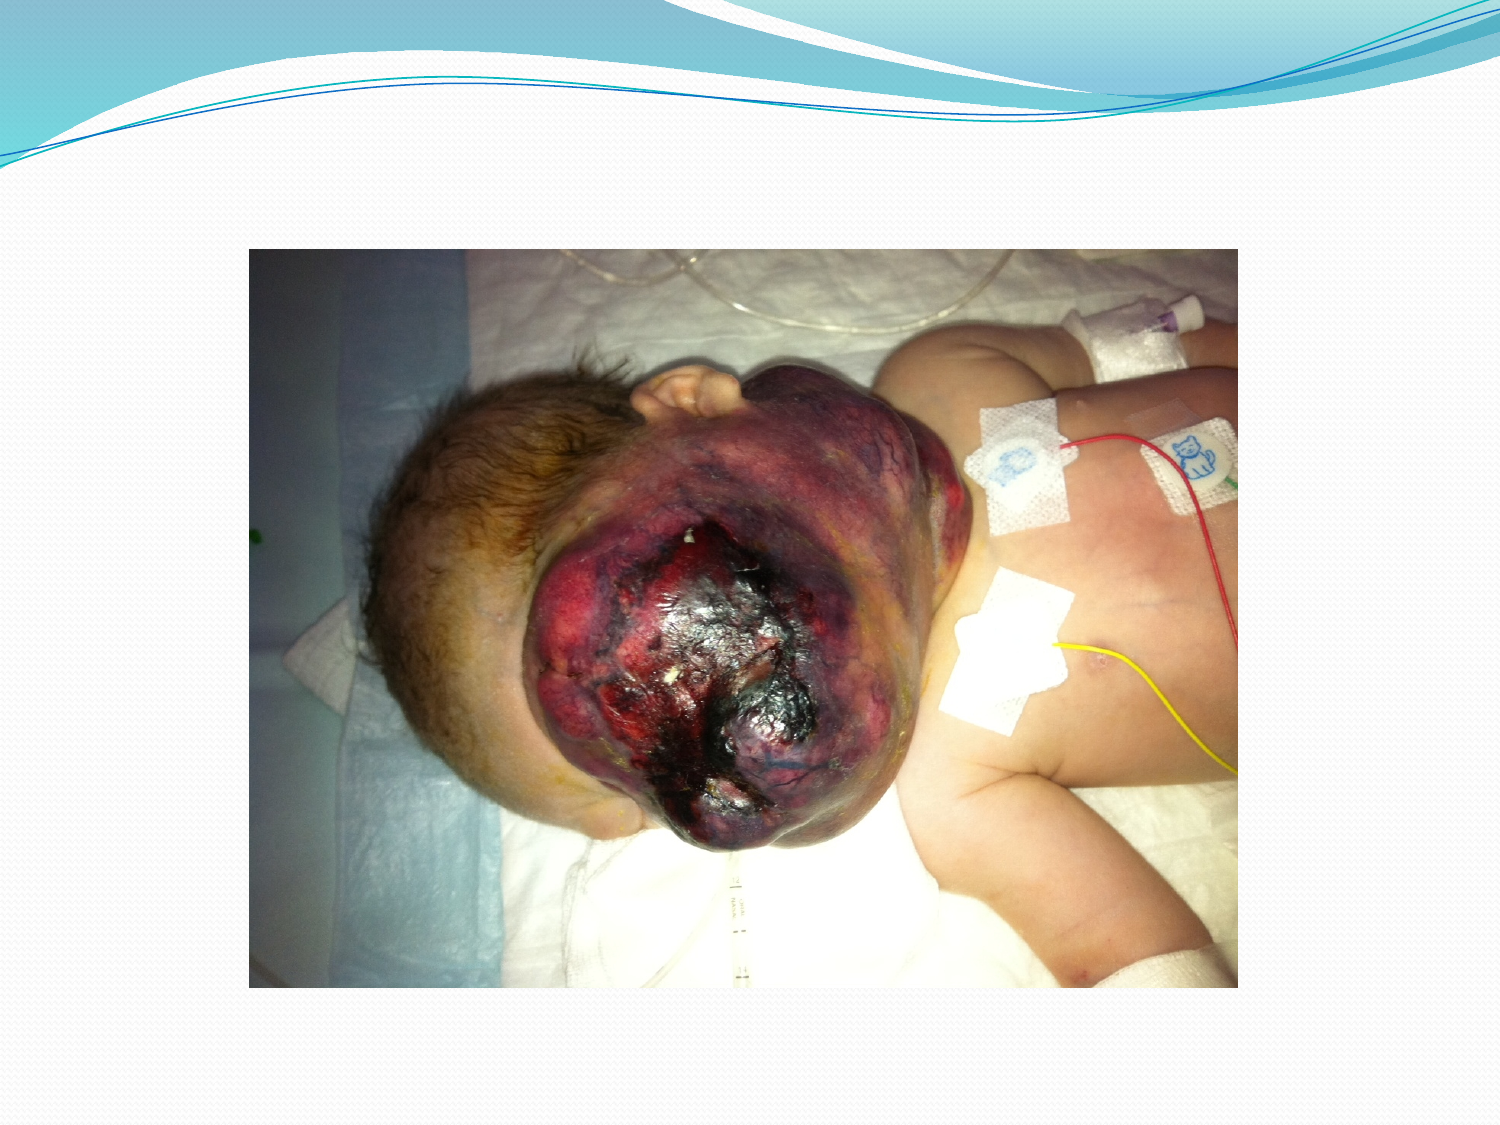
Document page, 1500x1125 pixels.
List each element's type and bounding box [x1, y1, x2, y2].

list [249, 249, 1238, 988]
